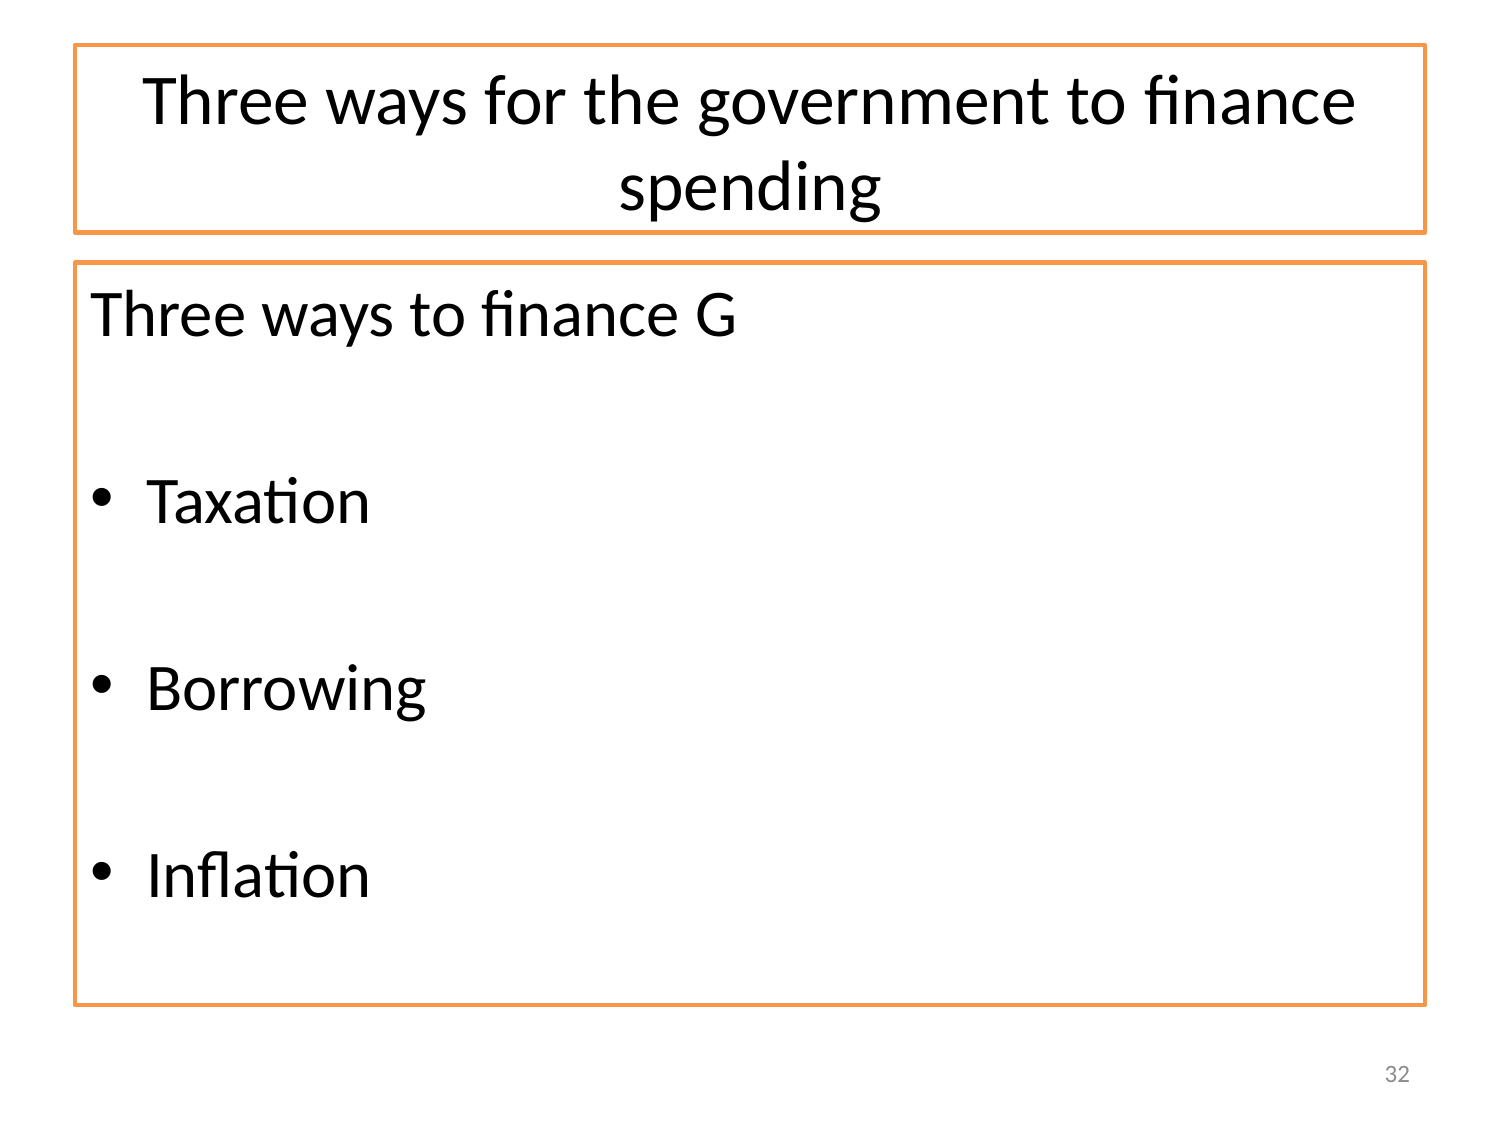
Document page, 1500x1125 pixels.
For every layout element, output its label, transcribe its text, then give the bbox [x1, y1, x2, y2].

title Three ways for the government to finance spending [73, 43, 1427, 235]
list Three ways to finance G Taxation Borrowing Inflation [73, 260, 1427, 1007]
slide_number 32 [1074, 1042, 1425, 1103]
